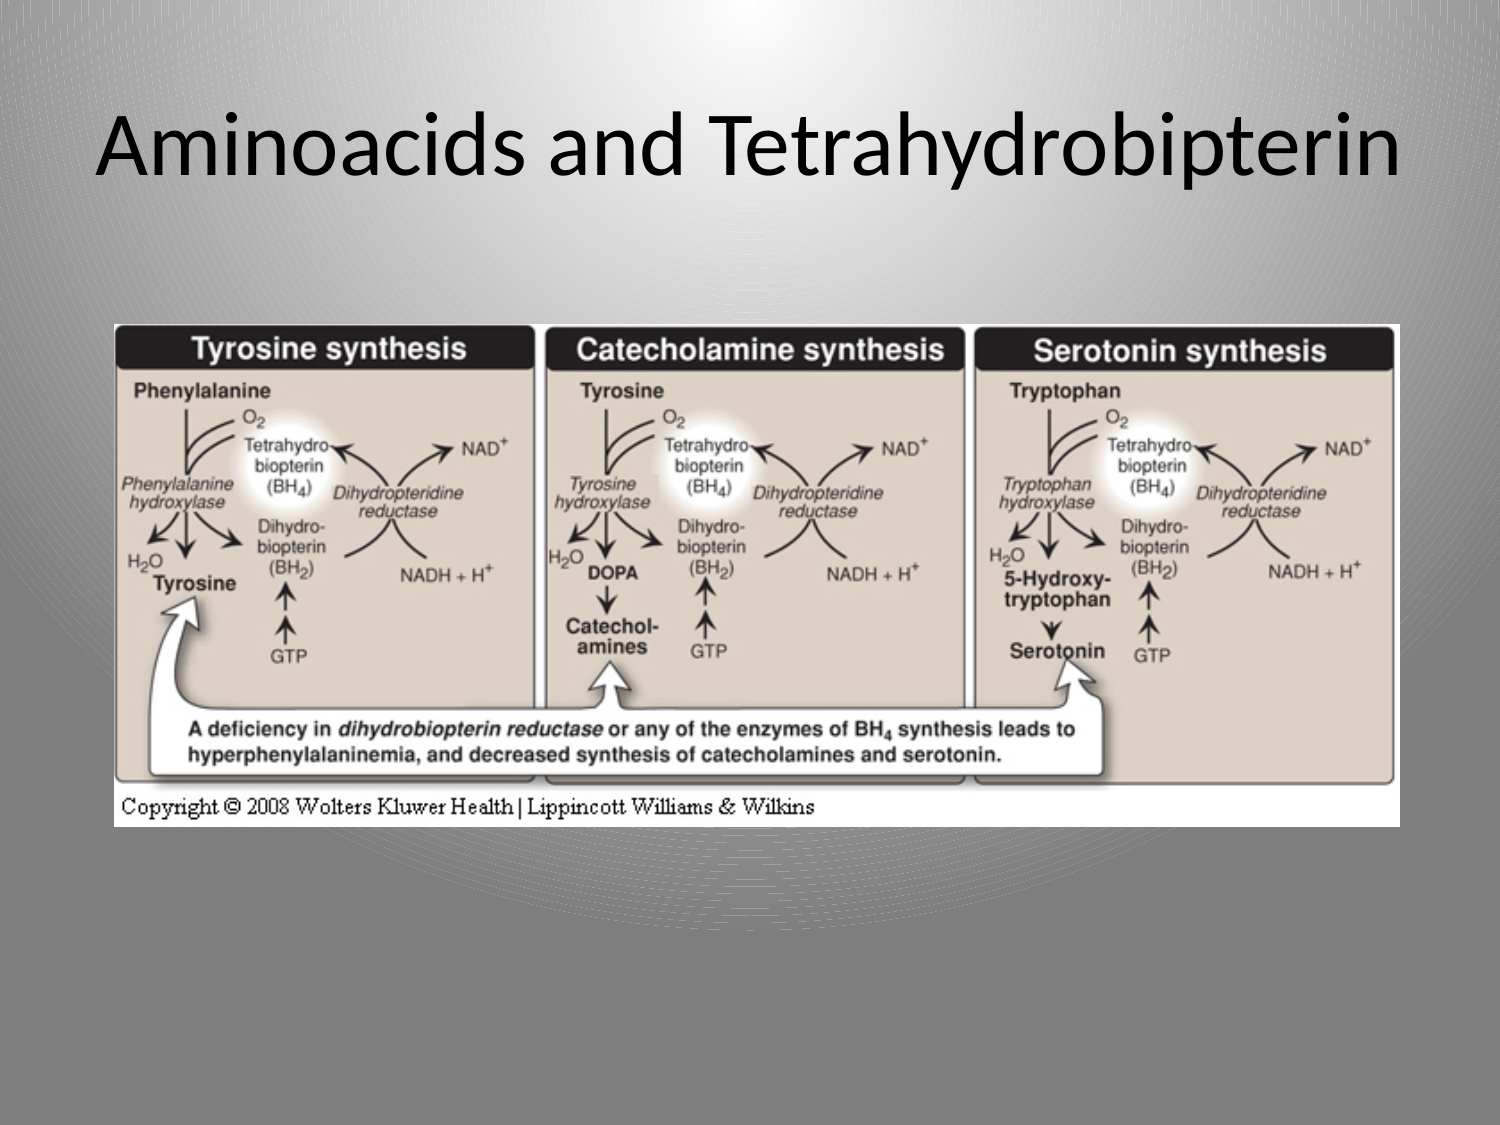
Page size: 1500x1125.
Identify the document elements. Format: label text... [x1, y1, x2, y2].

picture [114, 324, 1401, 827]
title Aminoacids and Tetrahydrobipterin [75, 45, 1425, 233]
